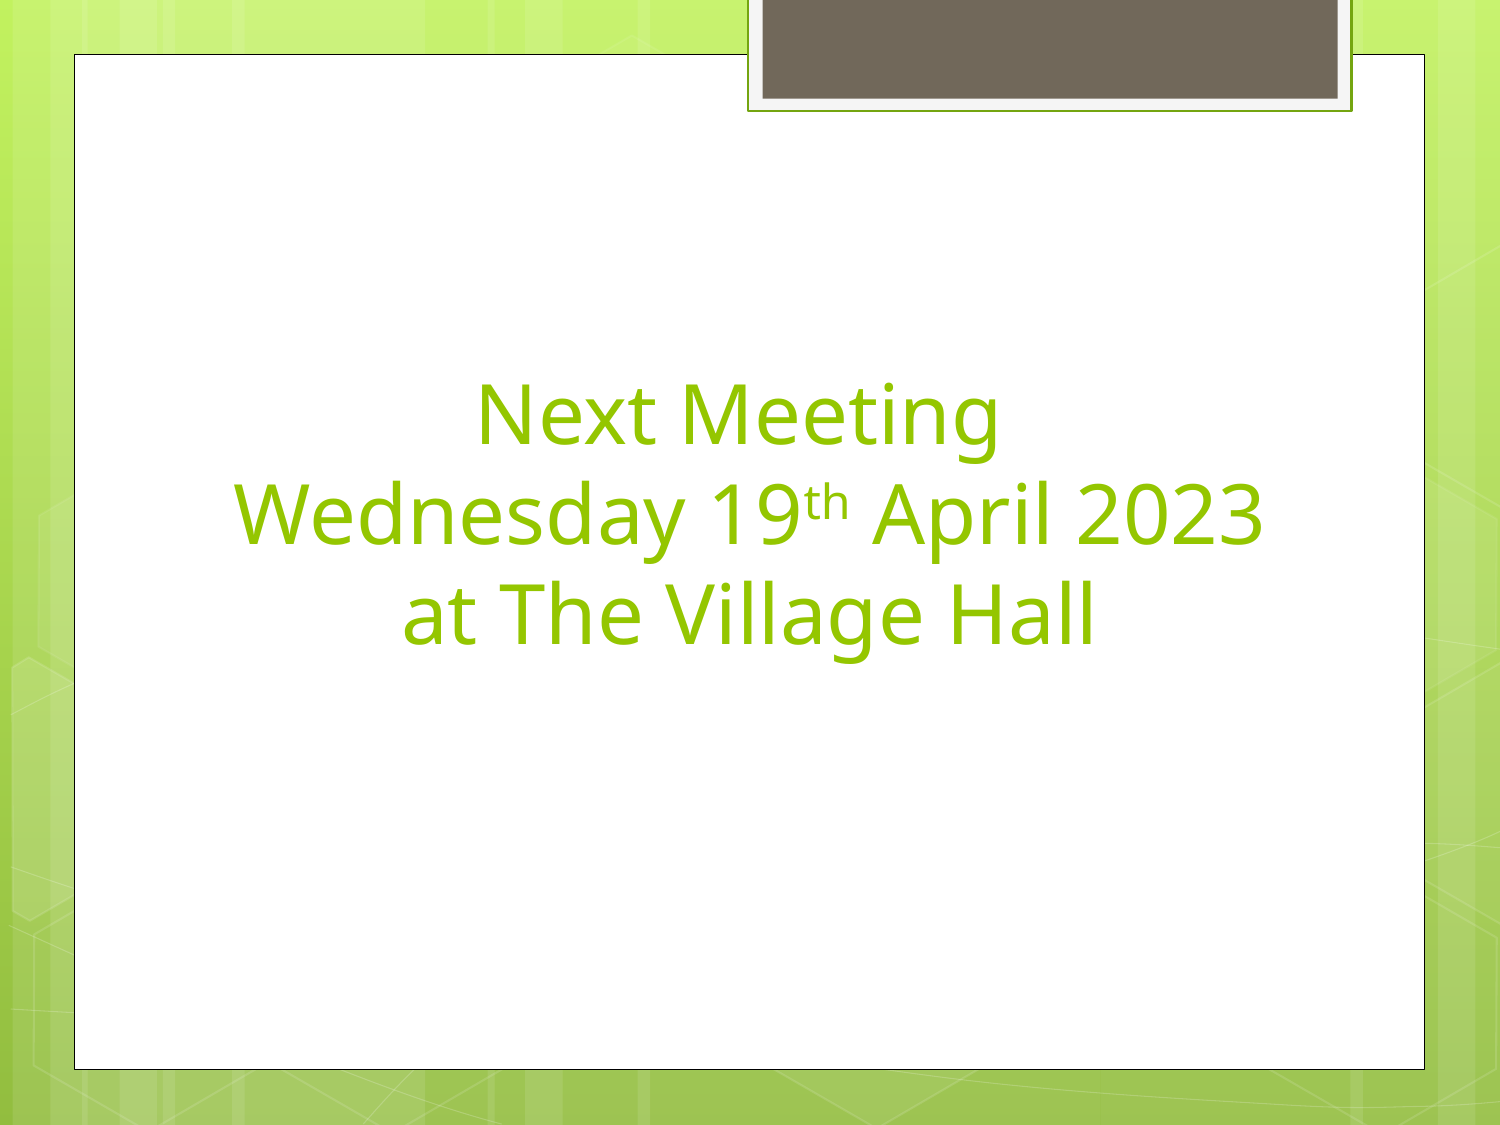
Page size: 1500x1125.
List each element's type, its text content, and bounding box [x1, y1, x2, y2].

title Next Meeting Wednesday 19th April 2023 at The Village Hall [88, 278, 1412, 669]
